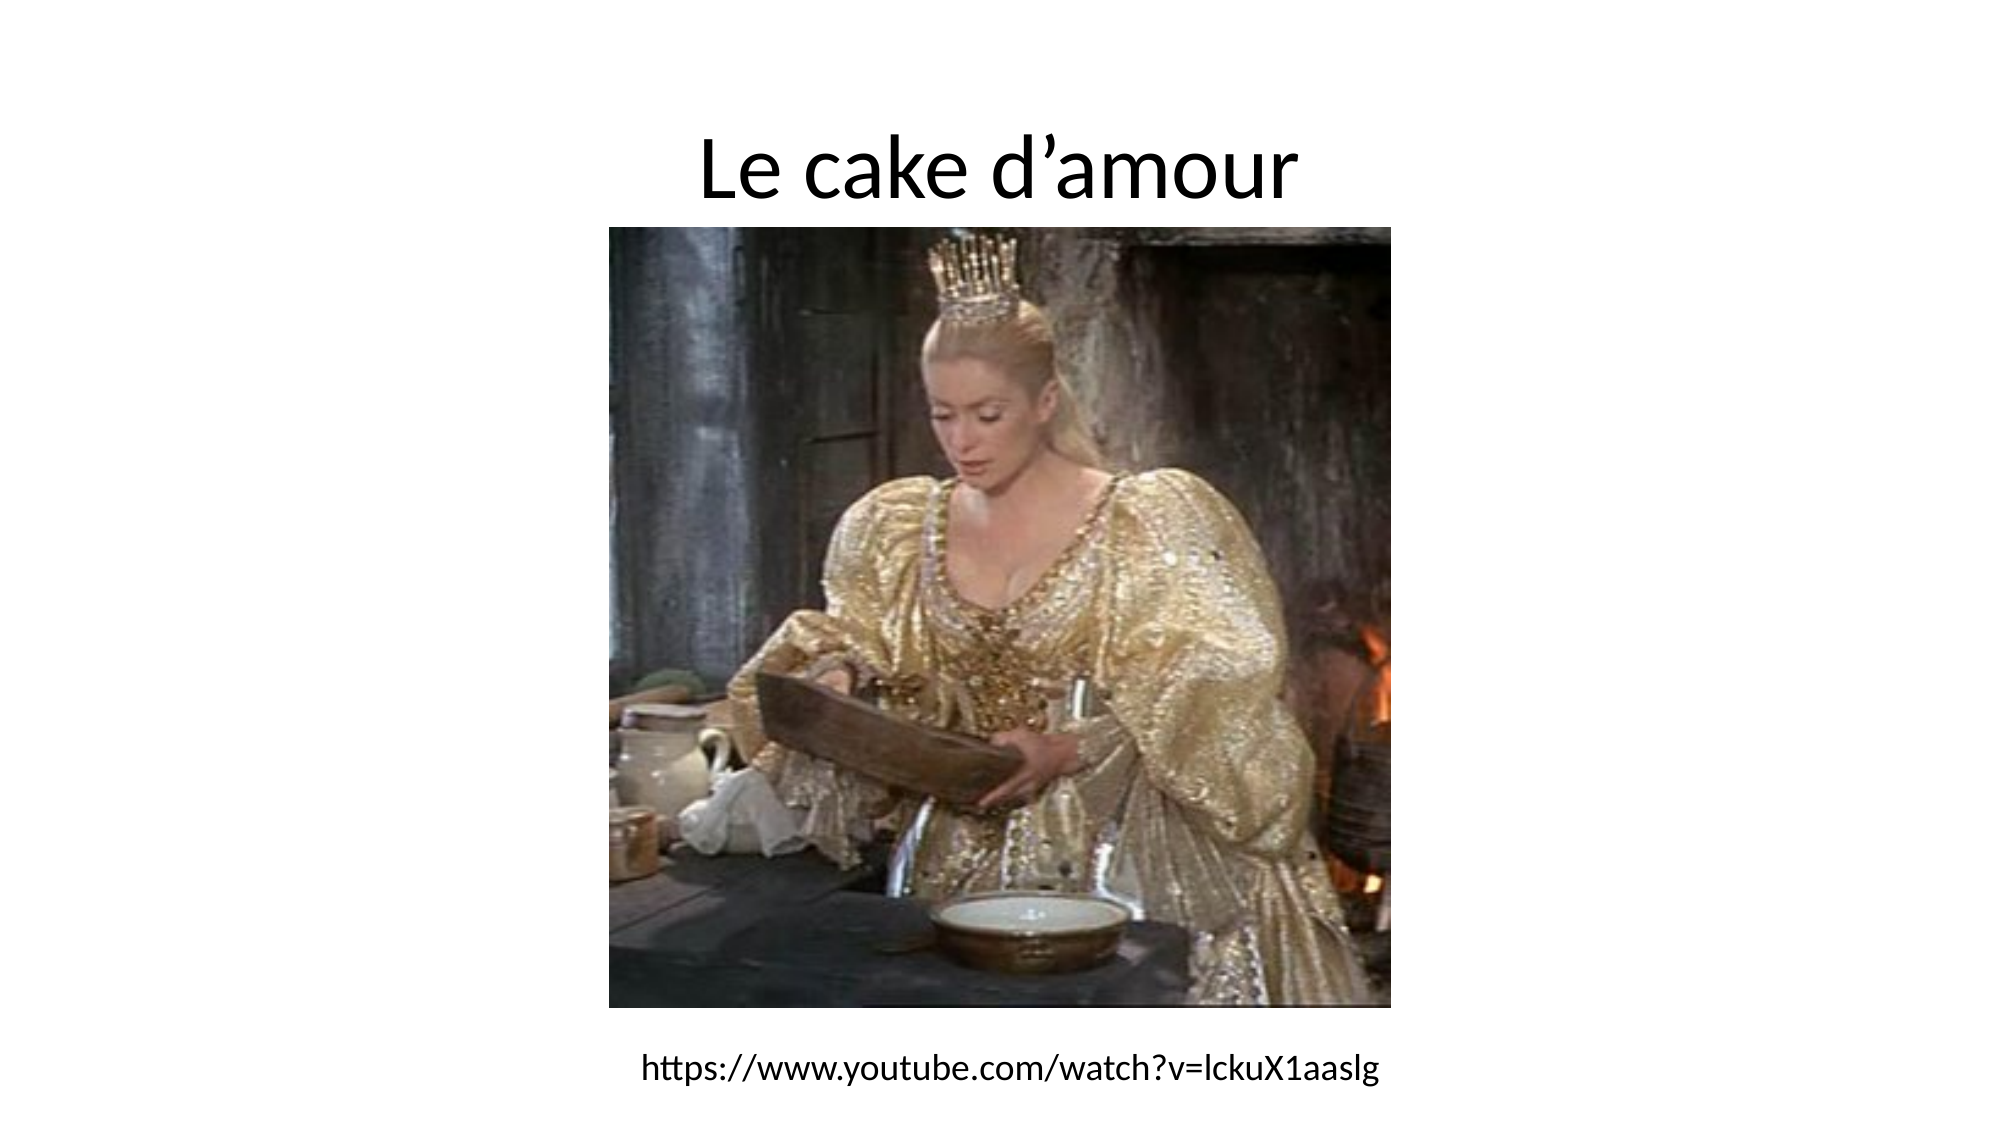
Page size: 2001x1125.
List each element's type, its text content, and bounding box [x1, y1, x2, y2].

title Le cake d’amour [137, 59, 1863, 278]
picture [609, 227, 1391, 1008]
text_box https://www.youtube.com/watch?v=lckuX1aaslg [625, 1035, 1405, 1096]
